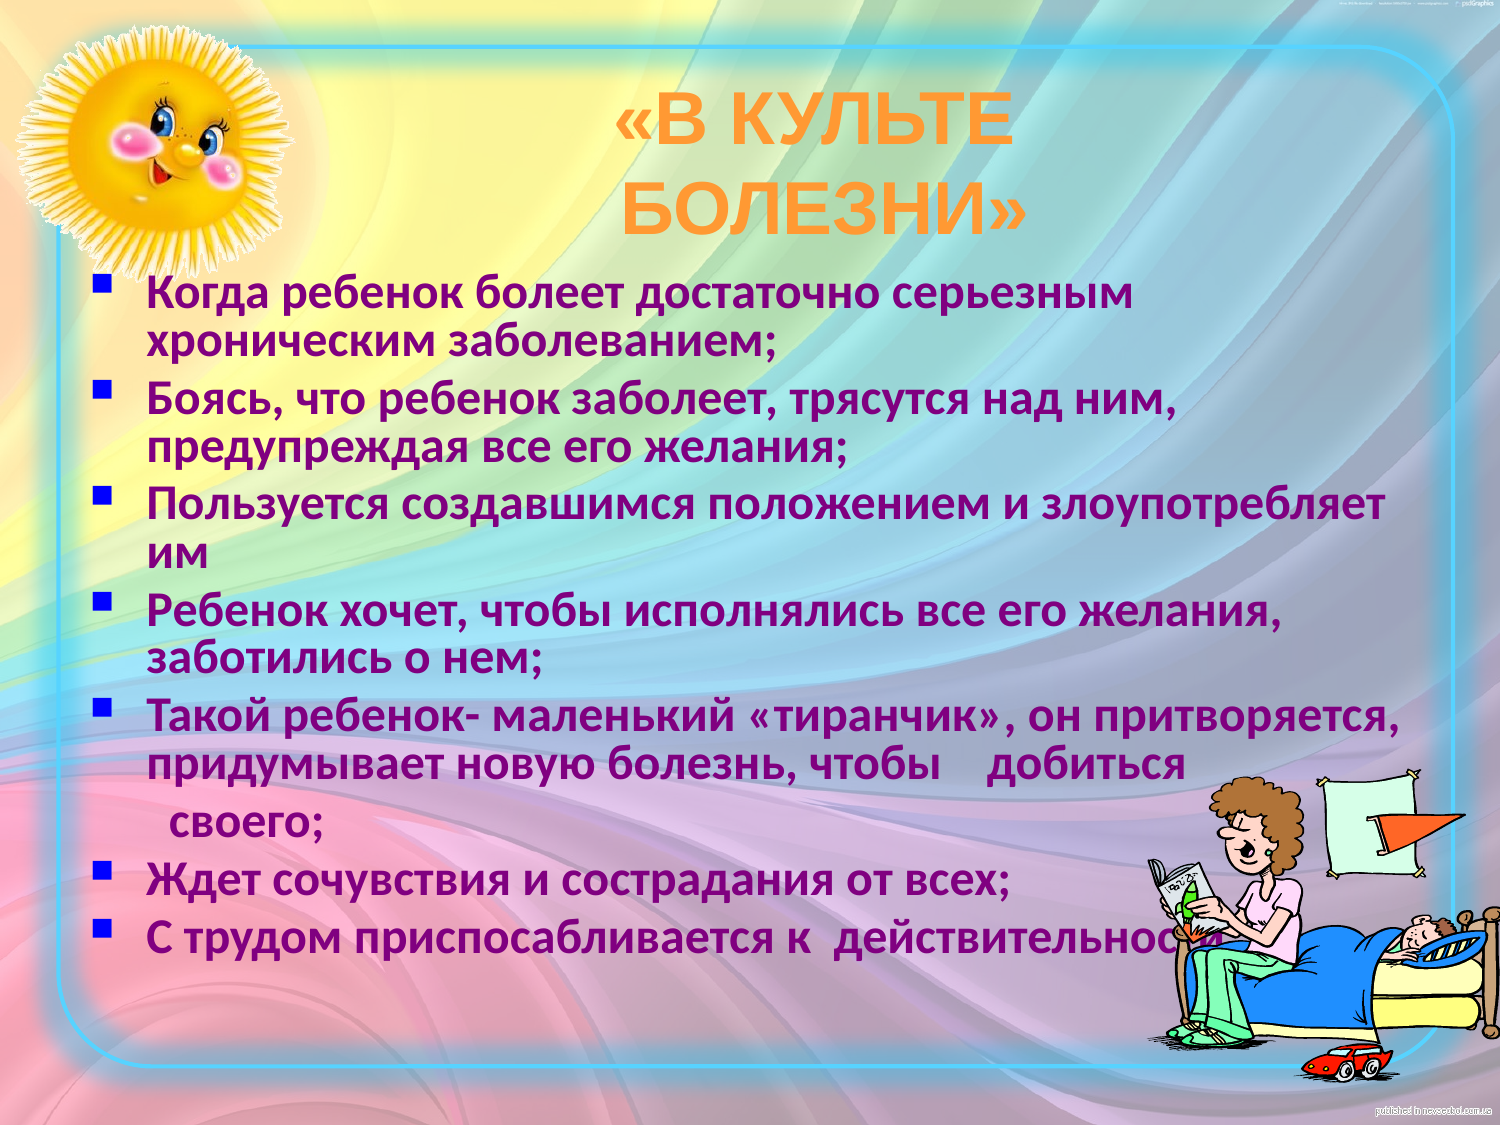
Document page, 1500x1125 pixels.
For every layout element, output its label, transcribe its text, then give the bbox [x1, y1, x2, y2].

list Когда ребенок болеет достаточно серьезным хроническим заболеванием; Боясь, что ребенок заболеет, трясутся над ним, предупреждая все его желания; Пользуется создавшимся положением и злоупотребляет им Ребенок хочет, чтобы исполнялись все его желания, заботились о нем; Такой ребенок- маленький «тиранчик», он притворяется, придумывает новую болезнь, чтобы добиться своего; Ждет сочувствия и сострадания от всех; С трудом приспосабливается к действительности . [75, 262, 1425, 1005]
picture [11, 11, 340, 340]
picture [1146, 763, 1500, 1083]
title «В КУЛЬТЕ БОЛЕЗНИ» [150, 66, 1500, 254]
